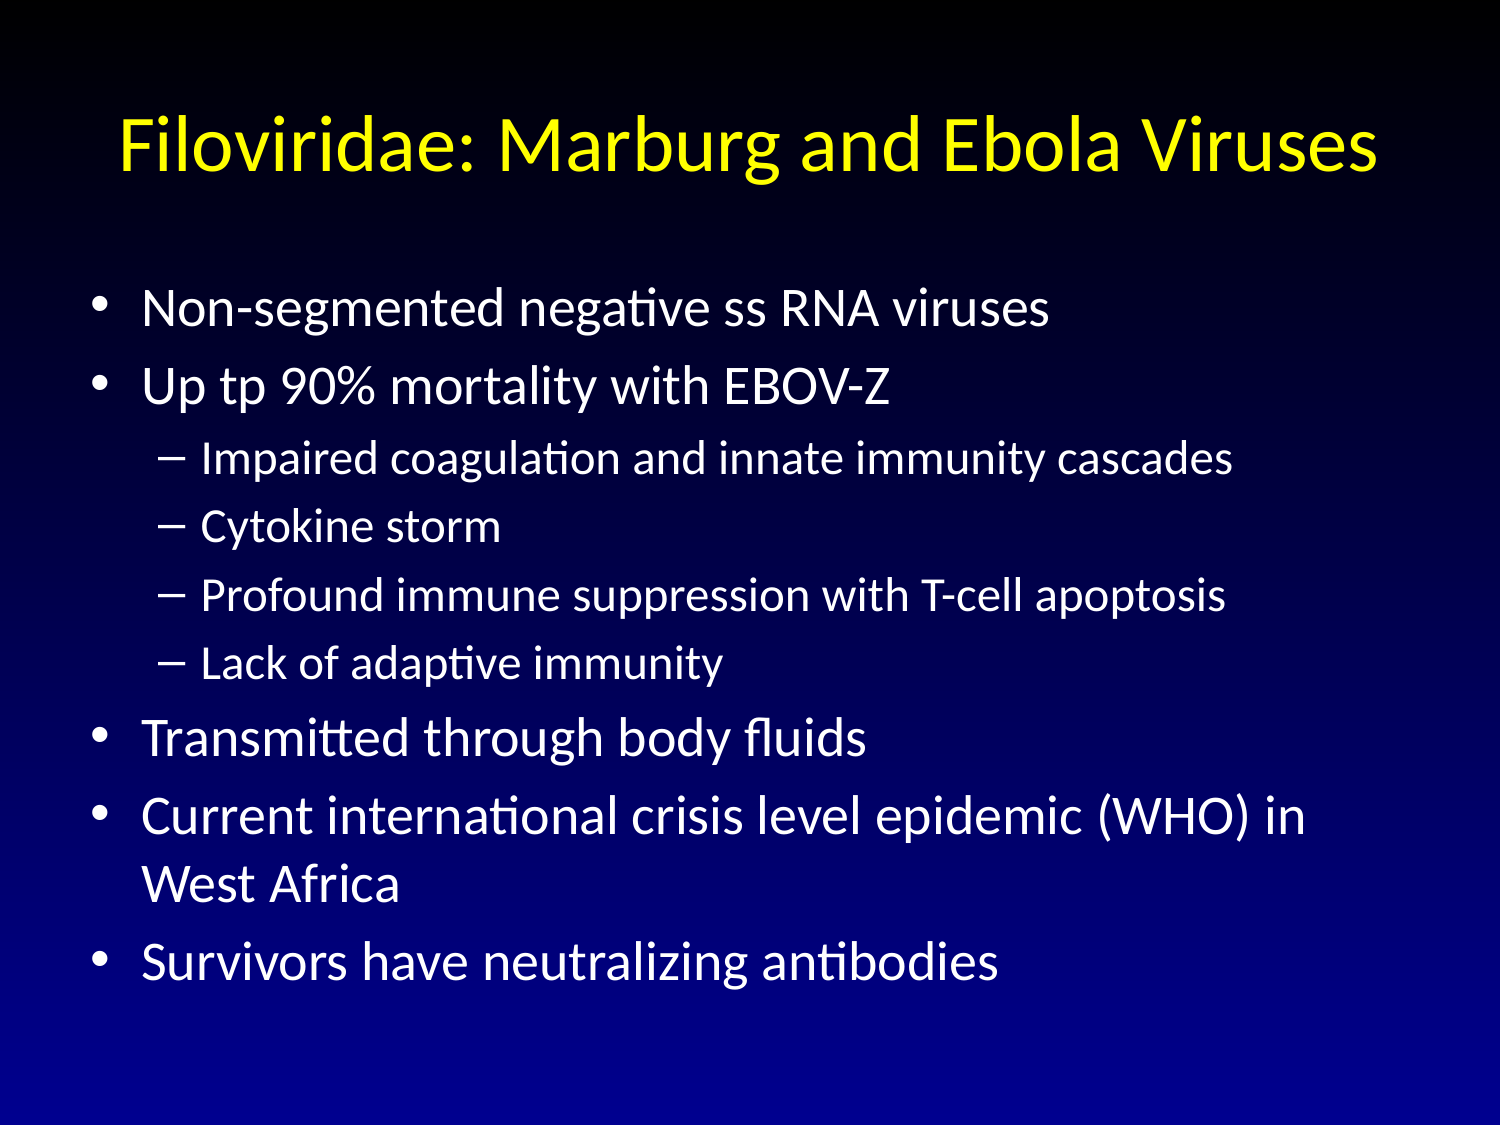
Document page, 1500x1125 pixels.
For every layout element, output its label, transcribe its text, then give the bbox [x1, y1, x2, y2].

title Filoviridae: Marburg and Ebola Viruses [75, 45, 1425, 233]
list Non-segmented negative ss RNA viruses Up tp 90% mortality with EBOV-Z Impaired coagulation and innate immunity cascades Cytokine storm Profound immune suppression with T-cell apoptosis Lack of adaptive immunity Transmitted through body fluids Current international crisis level epidemic (WHO) in West Africa Survivors have neutralizing antibodies [75, 262, 1425, 1005]
